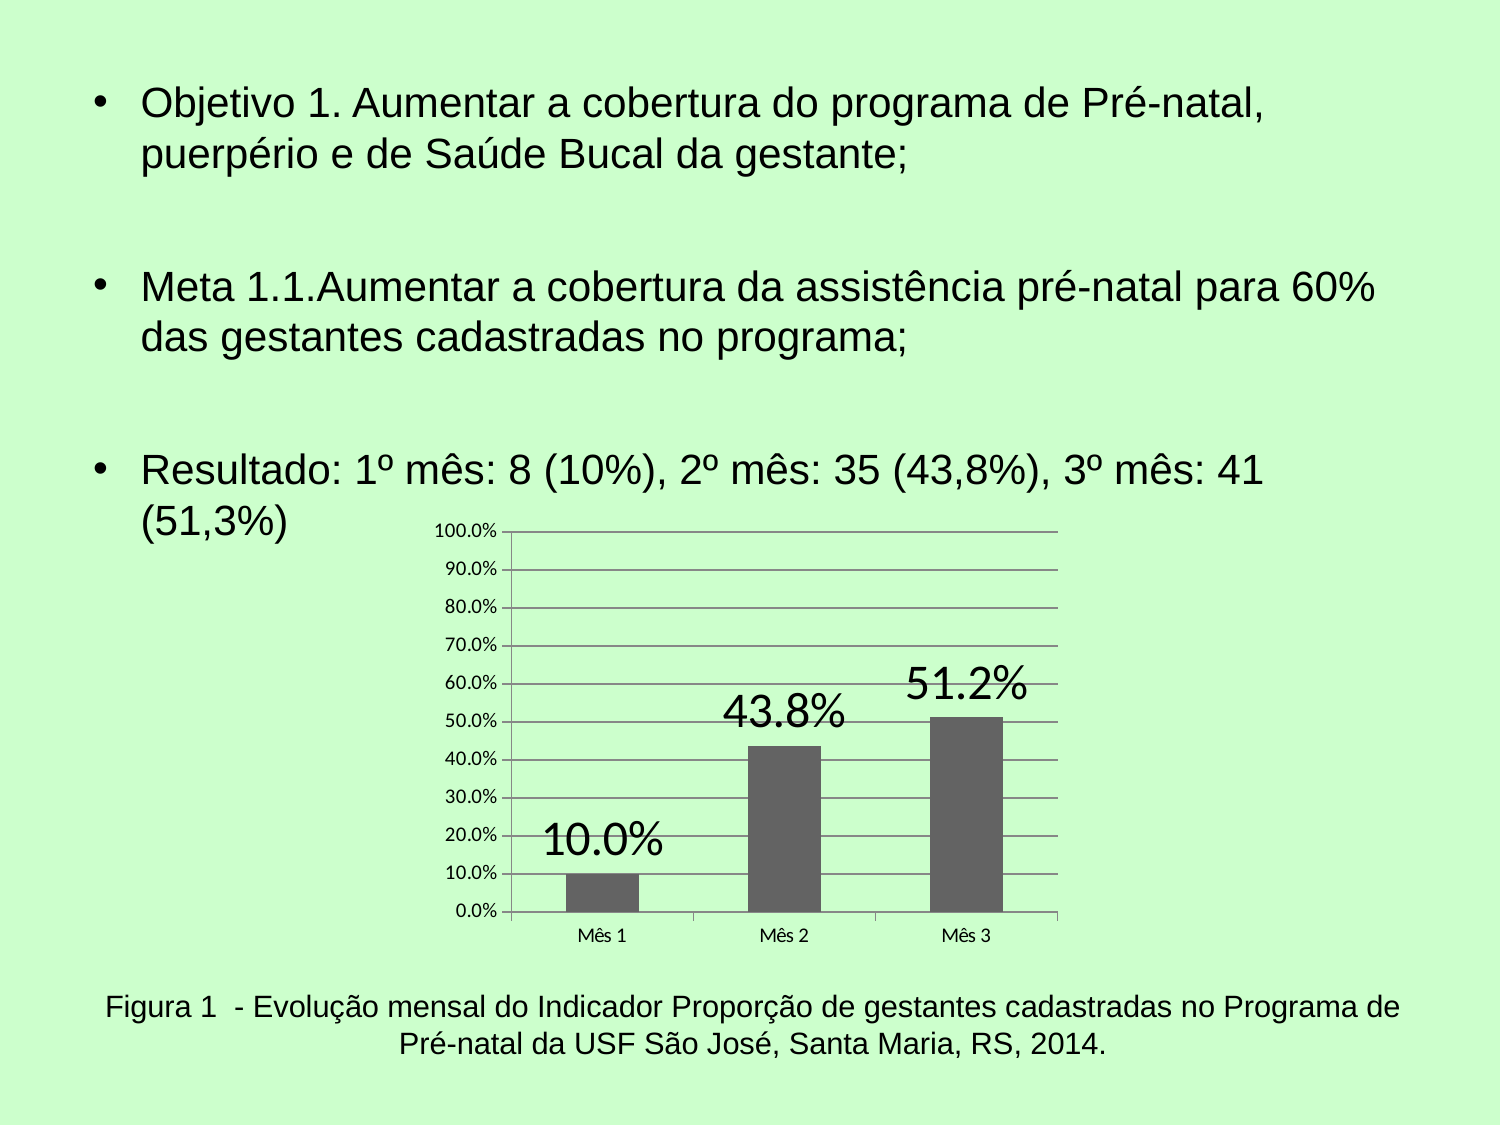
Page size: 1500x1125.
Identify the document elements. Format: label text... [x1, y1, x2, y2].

list Objetivo 1. Aumentar a cobertura do programa de Pré-natal, puerpério e de Saúde Bucal da gestante; Meta 1.1.Aumentar a cobertura da assistência pré-natal para 60% das gestantes cadastradas no programa; Resultado: 1º mês: 8 (10%), 2º mês: 35 (43,8%), 3º mês: 41 (51,3%) Figura 1 - Evolução mensal do Indicador Proporção de gestantes cadastradas no Programa de Pré-natal da USF São José, Santa Maria, RS, 2014. [78, 67, 1429, 1080]
chart [420, 512, 1071, 957]
